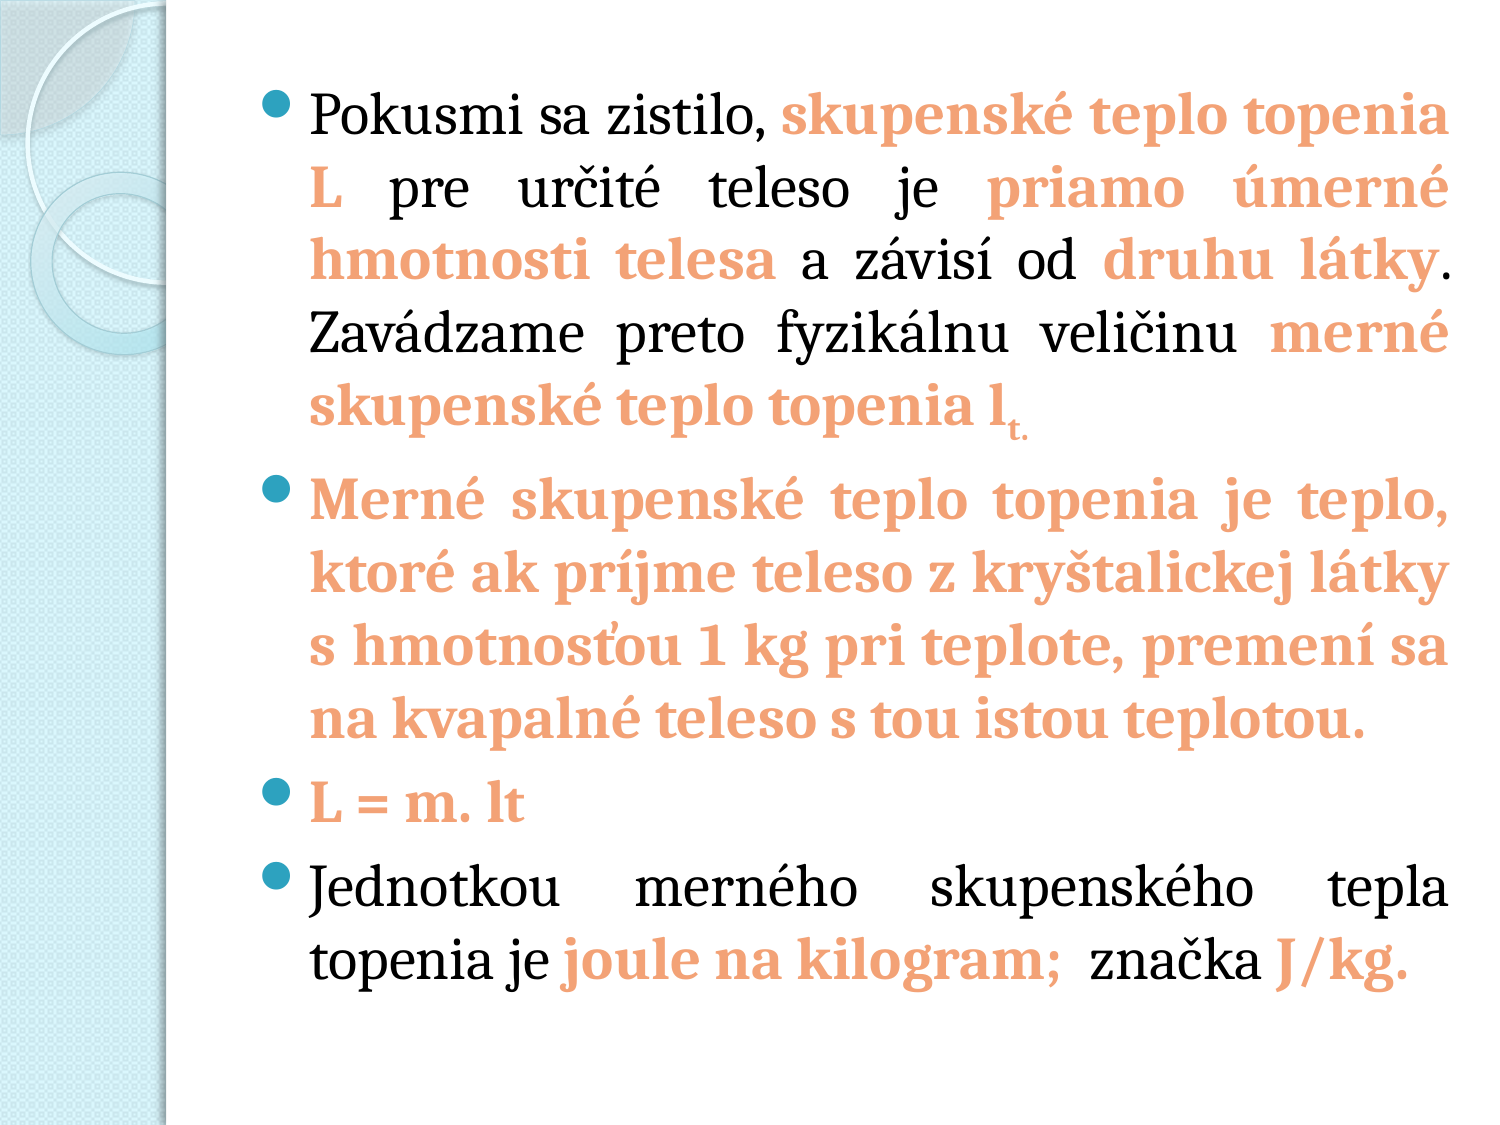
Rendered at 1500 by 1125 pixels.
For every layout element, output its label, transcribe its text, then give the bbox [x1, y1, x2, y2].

list Pokusmi sa zistilo, skupenské teplo topenia L pre určité teleso je priamo úmerné hmotnosti telesa a závisí od druhu látky. Zavádzame preto fyzikálnu veličinu merné skupenské teplo topenia lt. Merné skupenské teplo topenia je teplo, ktoré ak príjme teleso z kryštalickej látky s hmotnosťou 1 kg pri teplote, premení sa na kvapalné teleso s tou istou teplotou. L = m. lt Jednotkou merného skupenského tepla topenia je joule na kilogram; značka J/kg. [235, 66, 1466, 1071]
